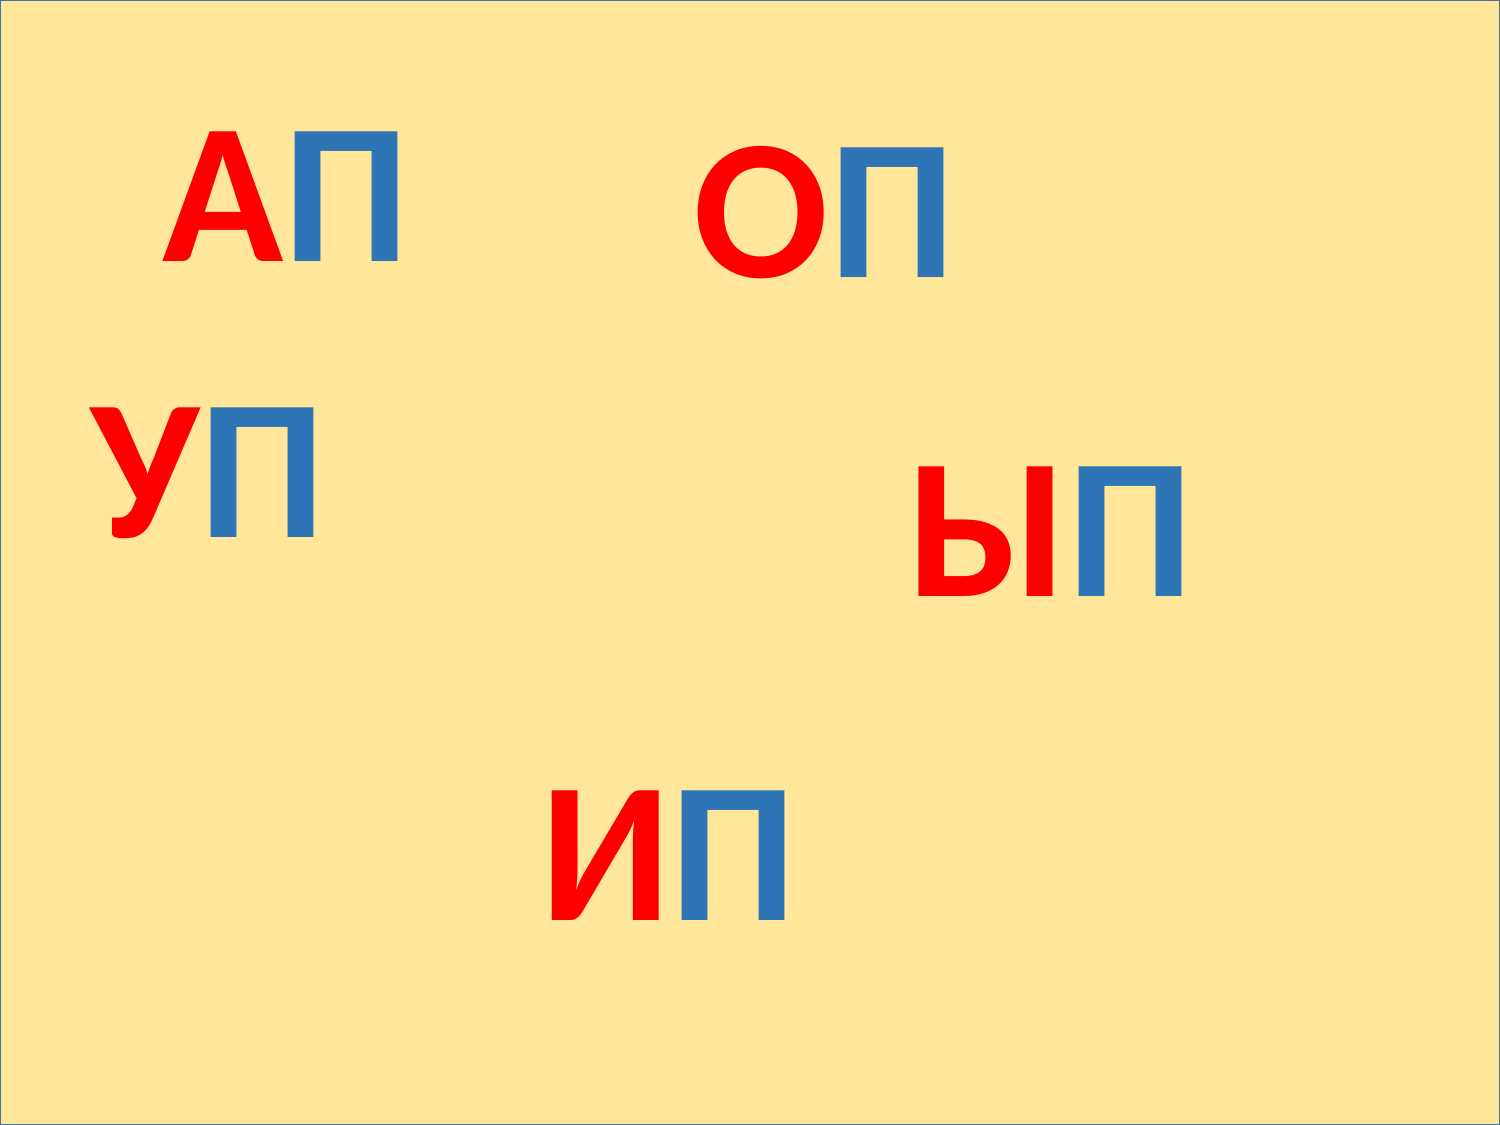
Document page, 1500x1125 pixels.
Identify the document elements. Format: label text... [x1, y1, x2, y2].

list ИП [525, 739, 833, 1005]
title АП [147, 101, 492, 292]
list ЫП [893, 439, 1236, 647]
list ОП [679, 96, 988, 328]
text_box [0, 0, 1500, 1125]
list УП [75, 356, 361, 647]
